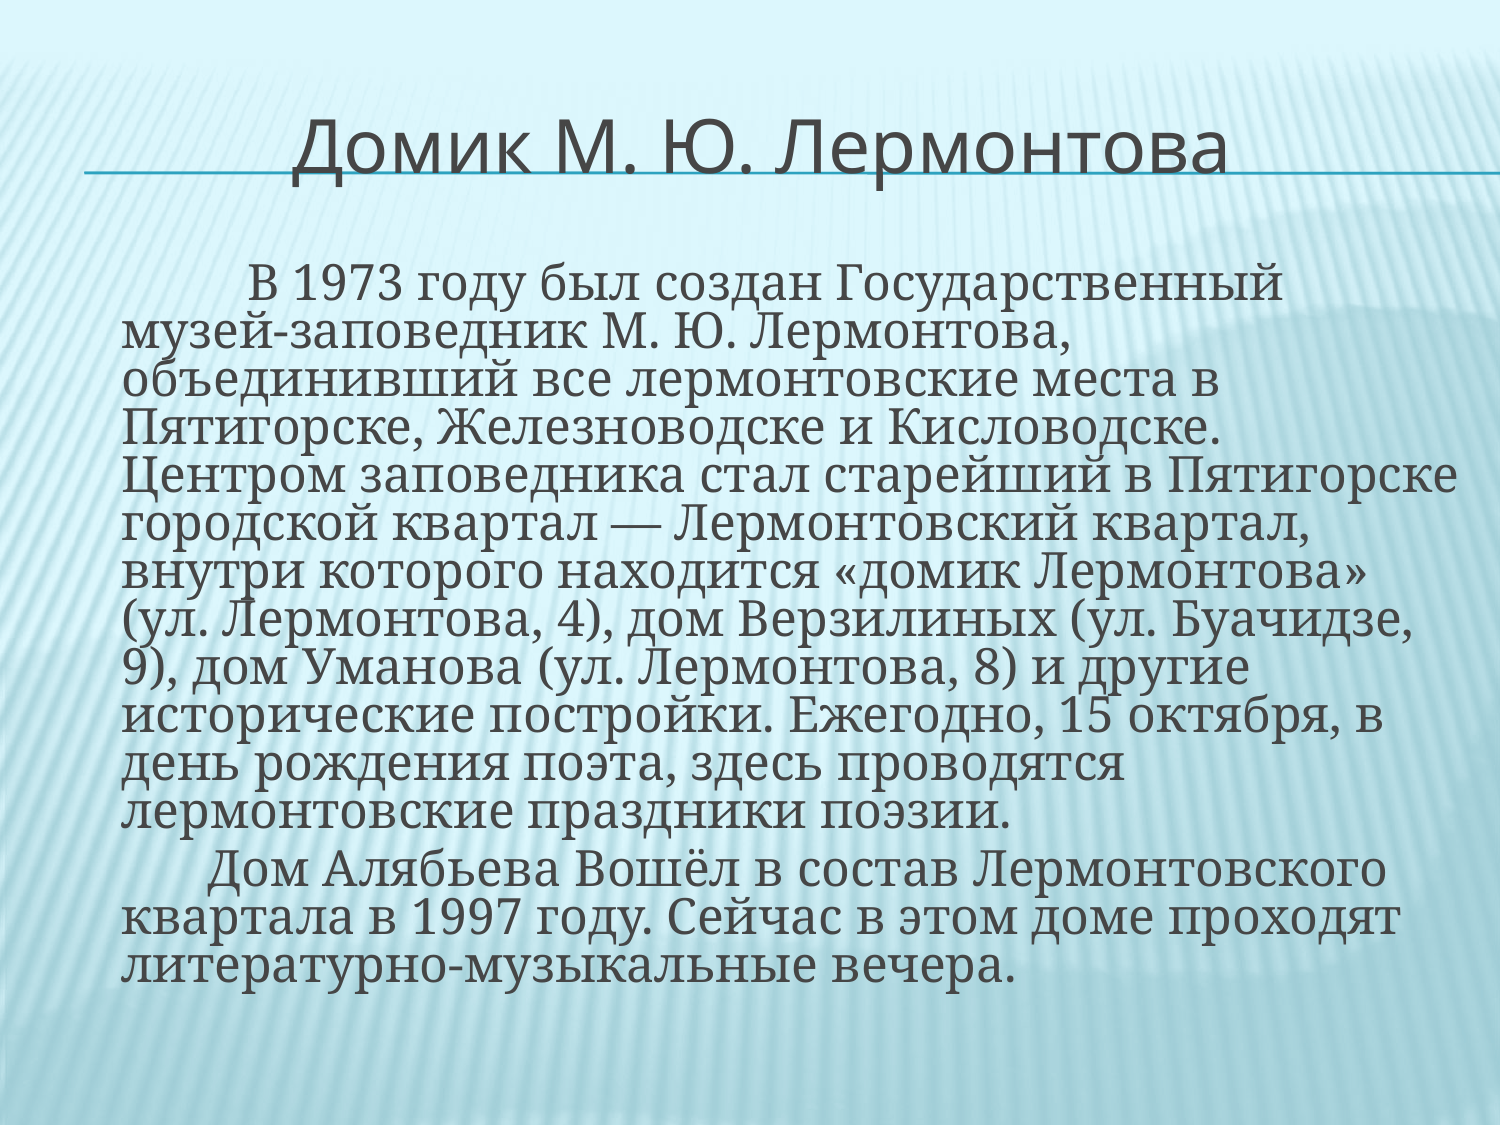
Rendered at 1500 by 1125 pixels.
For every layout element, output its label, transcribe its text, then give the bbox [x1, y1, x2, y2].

list В 1973 году был создан Государственный музей-заповедник М. Ю. Лермонтова, объединивший все лермонтовские места в Пятигорске, Железноводске и Кисловодске. Центром заповедника стал старейший в Пятигорске городской квартал — Лермонтовский квартал, внутри которого находится «домик Лермонтова» (ул. Лермонтова, 4), дом Верзилиных (ул. Буачидзе, 9), дом Уманова (ул. Лермонтова, 8) и другие исторические постройки. Ежегодно, 15 октября, в день рождения поэта, здесь проводятся лермонтовские праздники поэзии. Дом Алябьева Вошёл в состав Лермонтовского квартала в 1997 году. Сейчас в этом доме проходят литературно-музыкальные вечера. [49, 254, 1476, 998]
title Домик М. Ю. Лермонтова [50, 75, 1475, 213]
